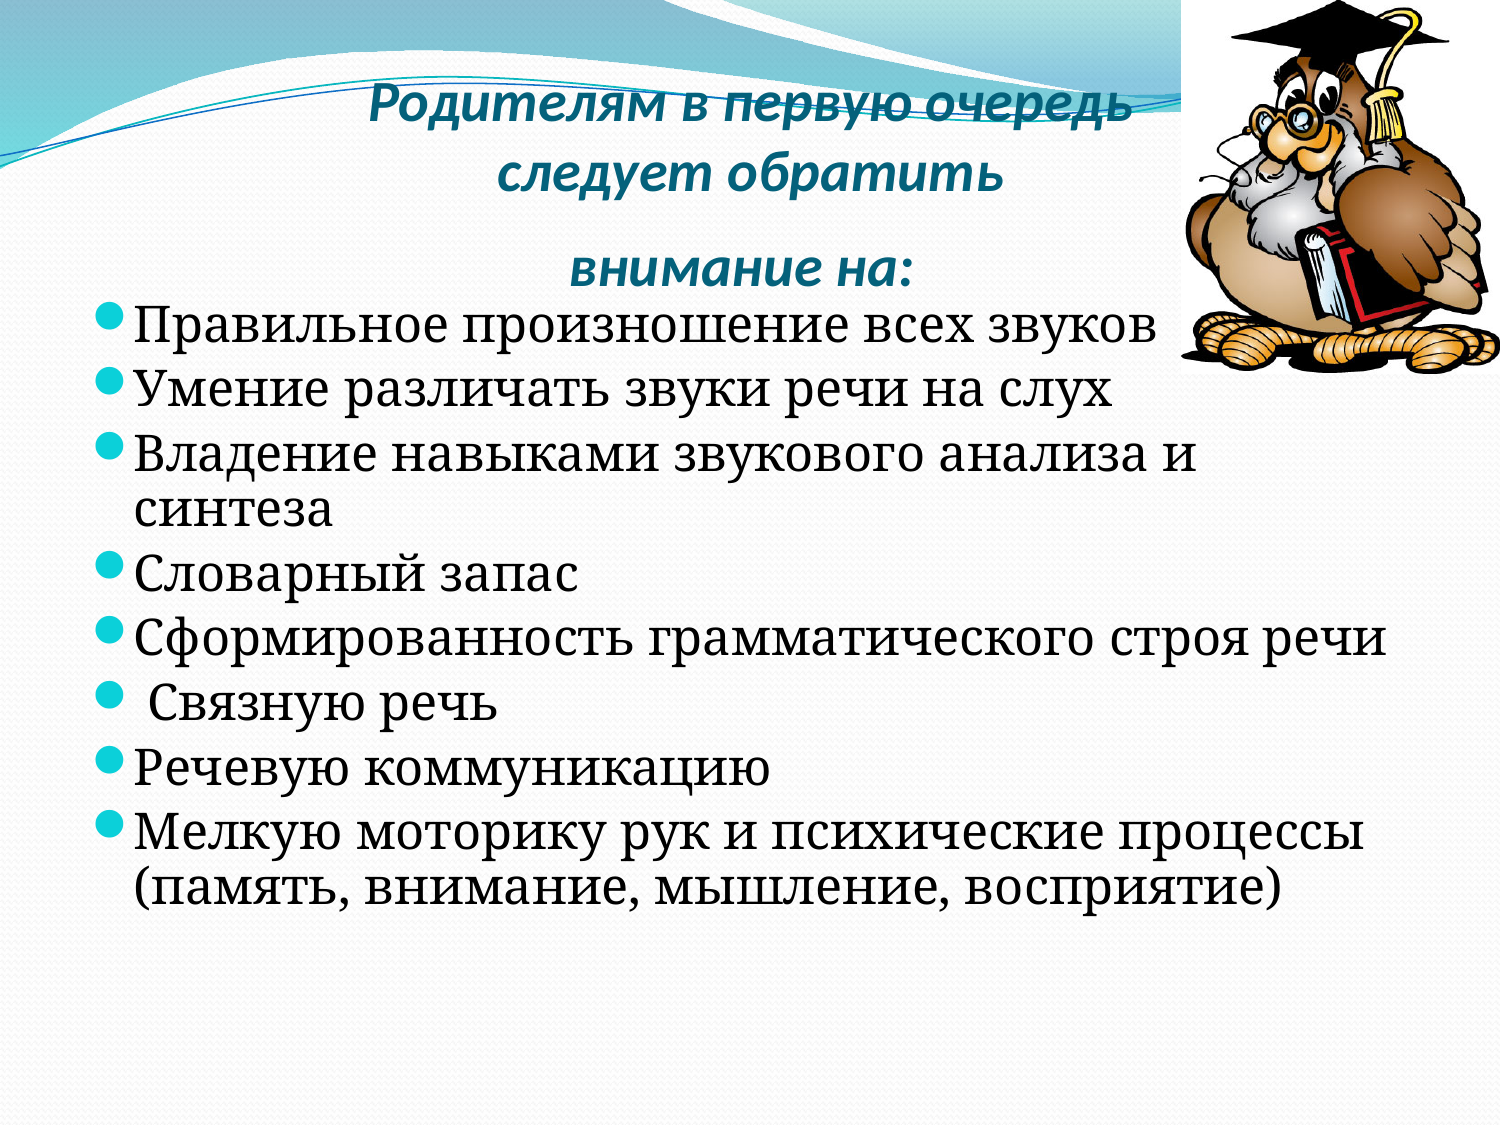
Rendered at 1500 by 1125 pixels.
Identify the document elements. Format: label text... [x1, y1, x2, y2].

title Родителям в первую очередь следует обратить внимание на: [76, 54, 1174, 290]
list Правильное произношение всех звуков Умение различать звуки речи на слух Владение навыками звукового анализа и синтеза Словарный запас Сформированность грамматического строя речи Связную речь Речевую коммуникацию Мелкую моторику рук и психические процессы (память, внимание, мышление, восприятие) [76, 290, 1412, 951]
picture [1181, 0, 1500, 374]
